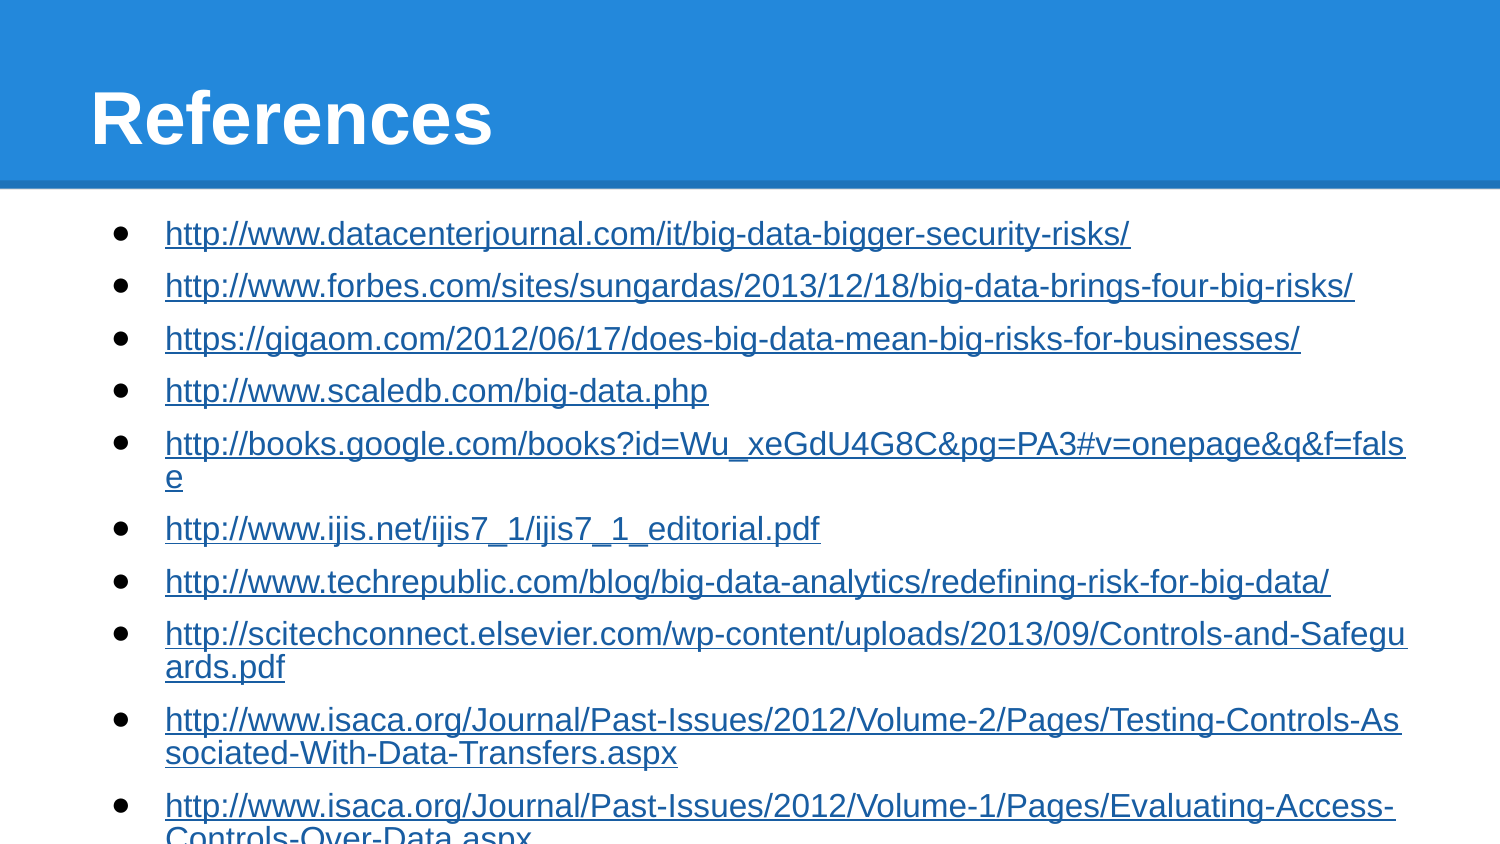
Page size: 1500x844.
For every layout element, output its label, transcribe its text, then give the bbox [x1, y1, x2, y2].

title References [75, 33, 1425, 175]
list http://www.datacenterjournal.com/it/big-data-bigger-security-risks/ http://www.forbes.com/sites/sungardas/2013/12/18/big-data-brings-four-big-risks/ https://gigaom.com/2012/06/17/does-big-data-mean-big-risks-for-businesses/ http://www.scaledb.com/big-data.php http://books.google.com/books?id=Wu_xeGdU4G8C&pg=PA3#v=onepage&q&f=false http://www.ijis.net/ijis7_1/ijis7_1_editorial.pdf http://www.techrepublic.com/blog/big-data-analytics/redefining-risk-for-big-data/ http://scitechconnect.elsevier.com/wp-content/uploads/2013/09/Controls-and-Safeguards.pdf http://www.isaca.org/Journal/Past-Issues/2012/Volume-2/Pages/Testing-Controls-Associated-With-Data-Transfers.aspx http://www.isaca.org/Journal/Past-Issues/2012/Volume-1/Pages/Evaluating-Access-Controls-Over-Data.aspx Book - Big Data Computing - Edited by Rajendra Akerkar [75, 196, 1425, 808]
